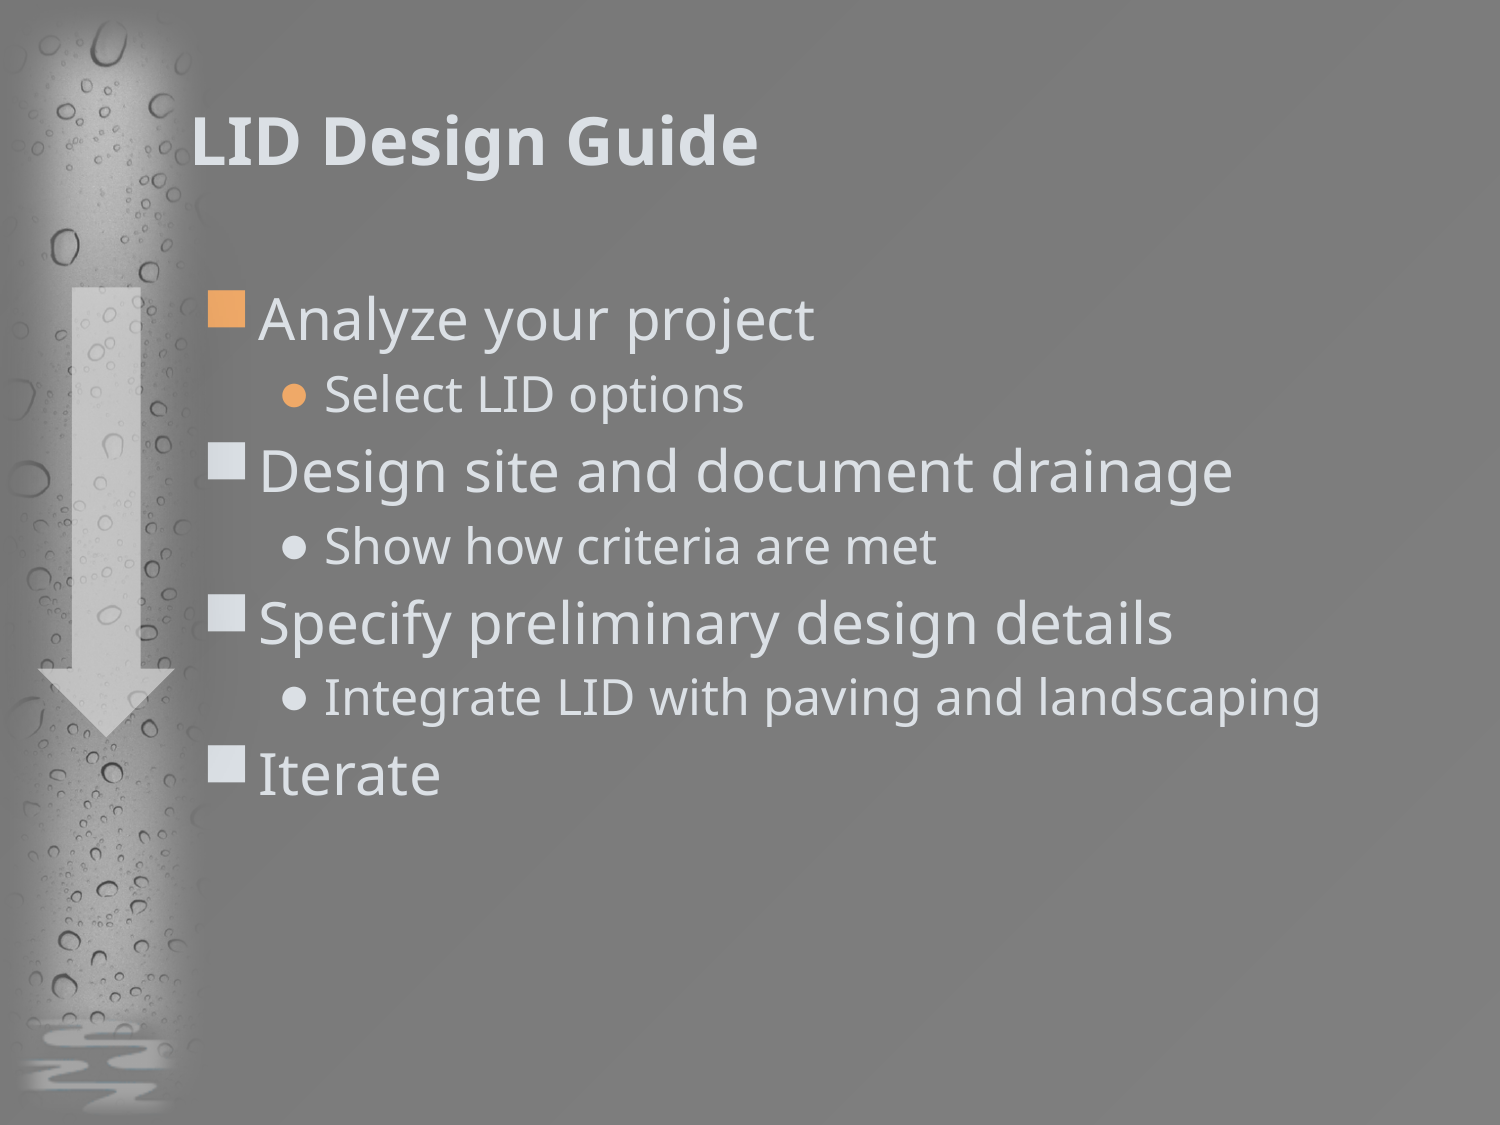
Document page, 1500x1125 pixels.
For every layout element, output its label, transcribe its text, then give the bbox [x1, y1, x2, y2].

title LID Design Guide [174, 45, 1425, 233]
list Analyze your project Select LID options Design site and document drainage Show how criteria are met Specify preliminary design details Integrate LID with paving and landscaping Iterate [187, 275, 1438, 1075]
text_box [35, 285, 177, 740]
